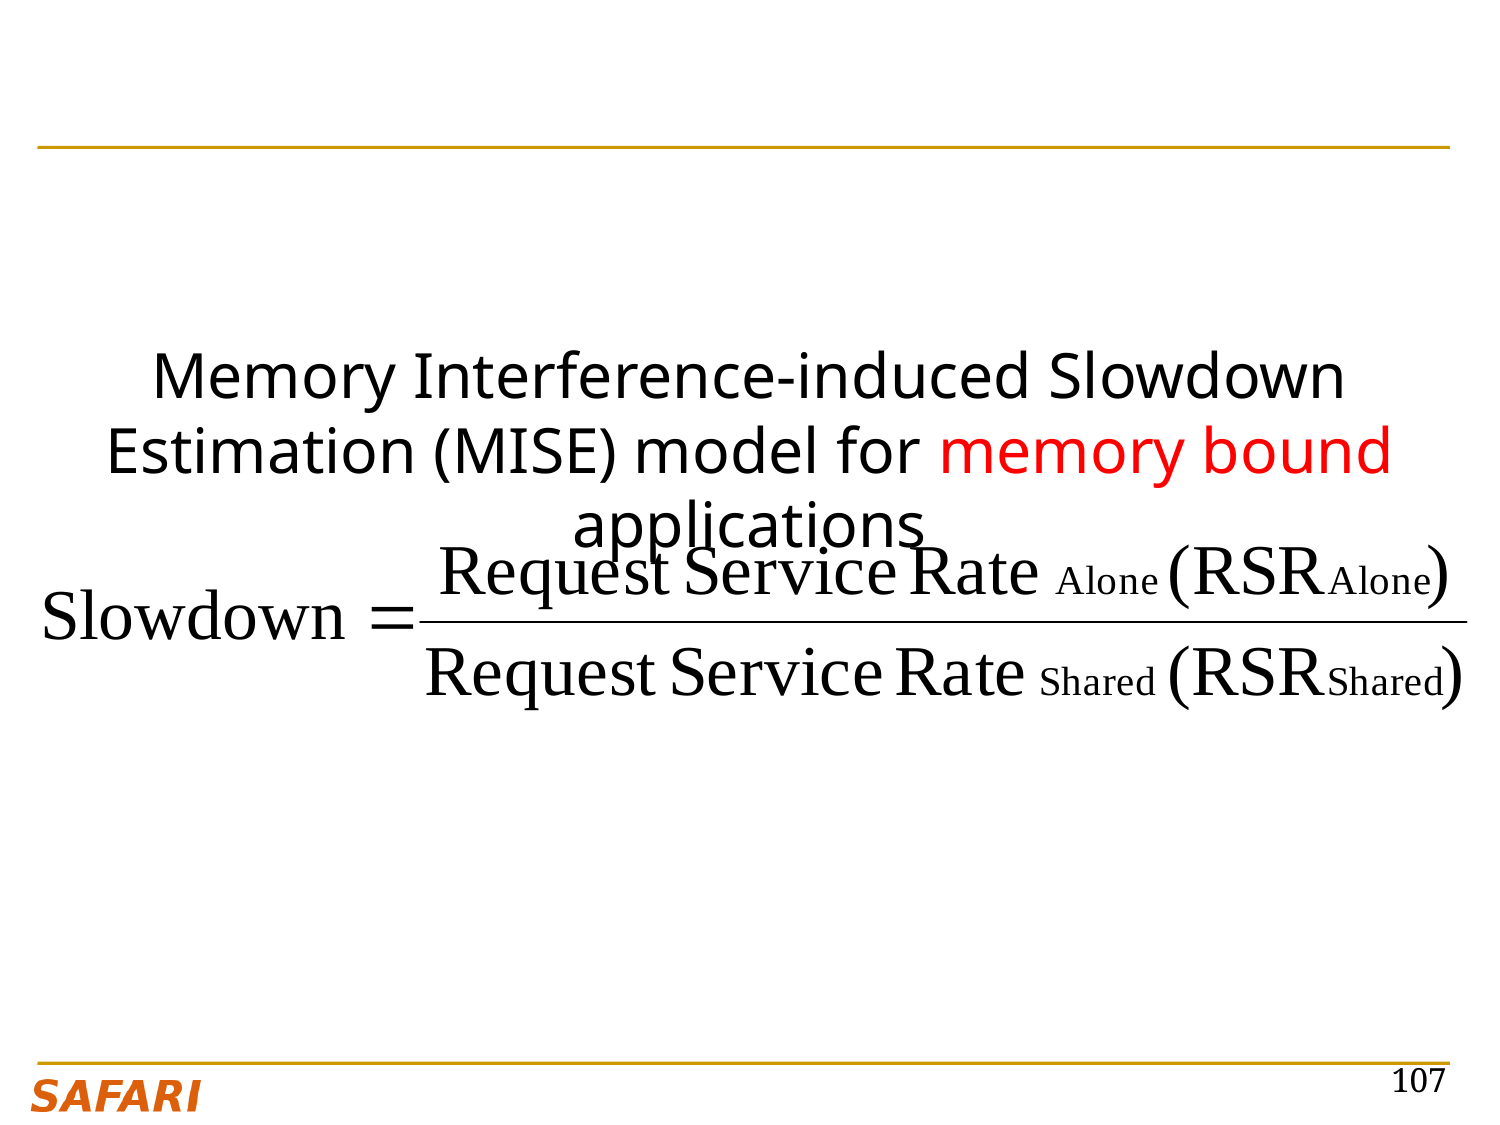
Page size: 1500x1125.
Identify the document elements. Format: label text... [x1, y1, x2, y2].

picture [29, 1070, 207, 1122]
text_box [34, 527, 1477, 722]
slide_number 107 [1111, 1036, 1462, 1112]
text_box Memory Interference-induced Slowdown Estimation (MISE) model for memory bound applications [0, 328, 1500, 568]
